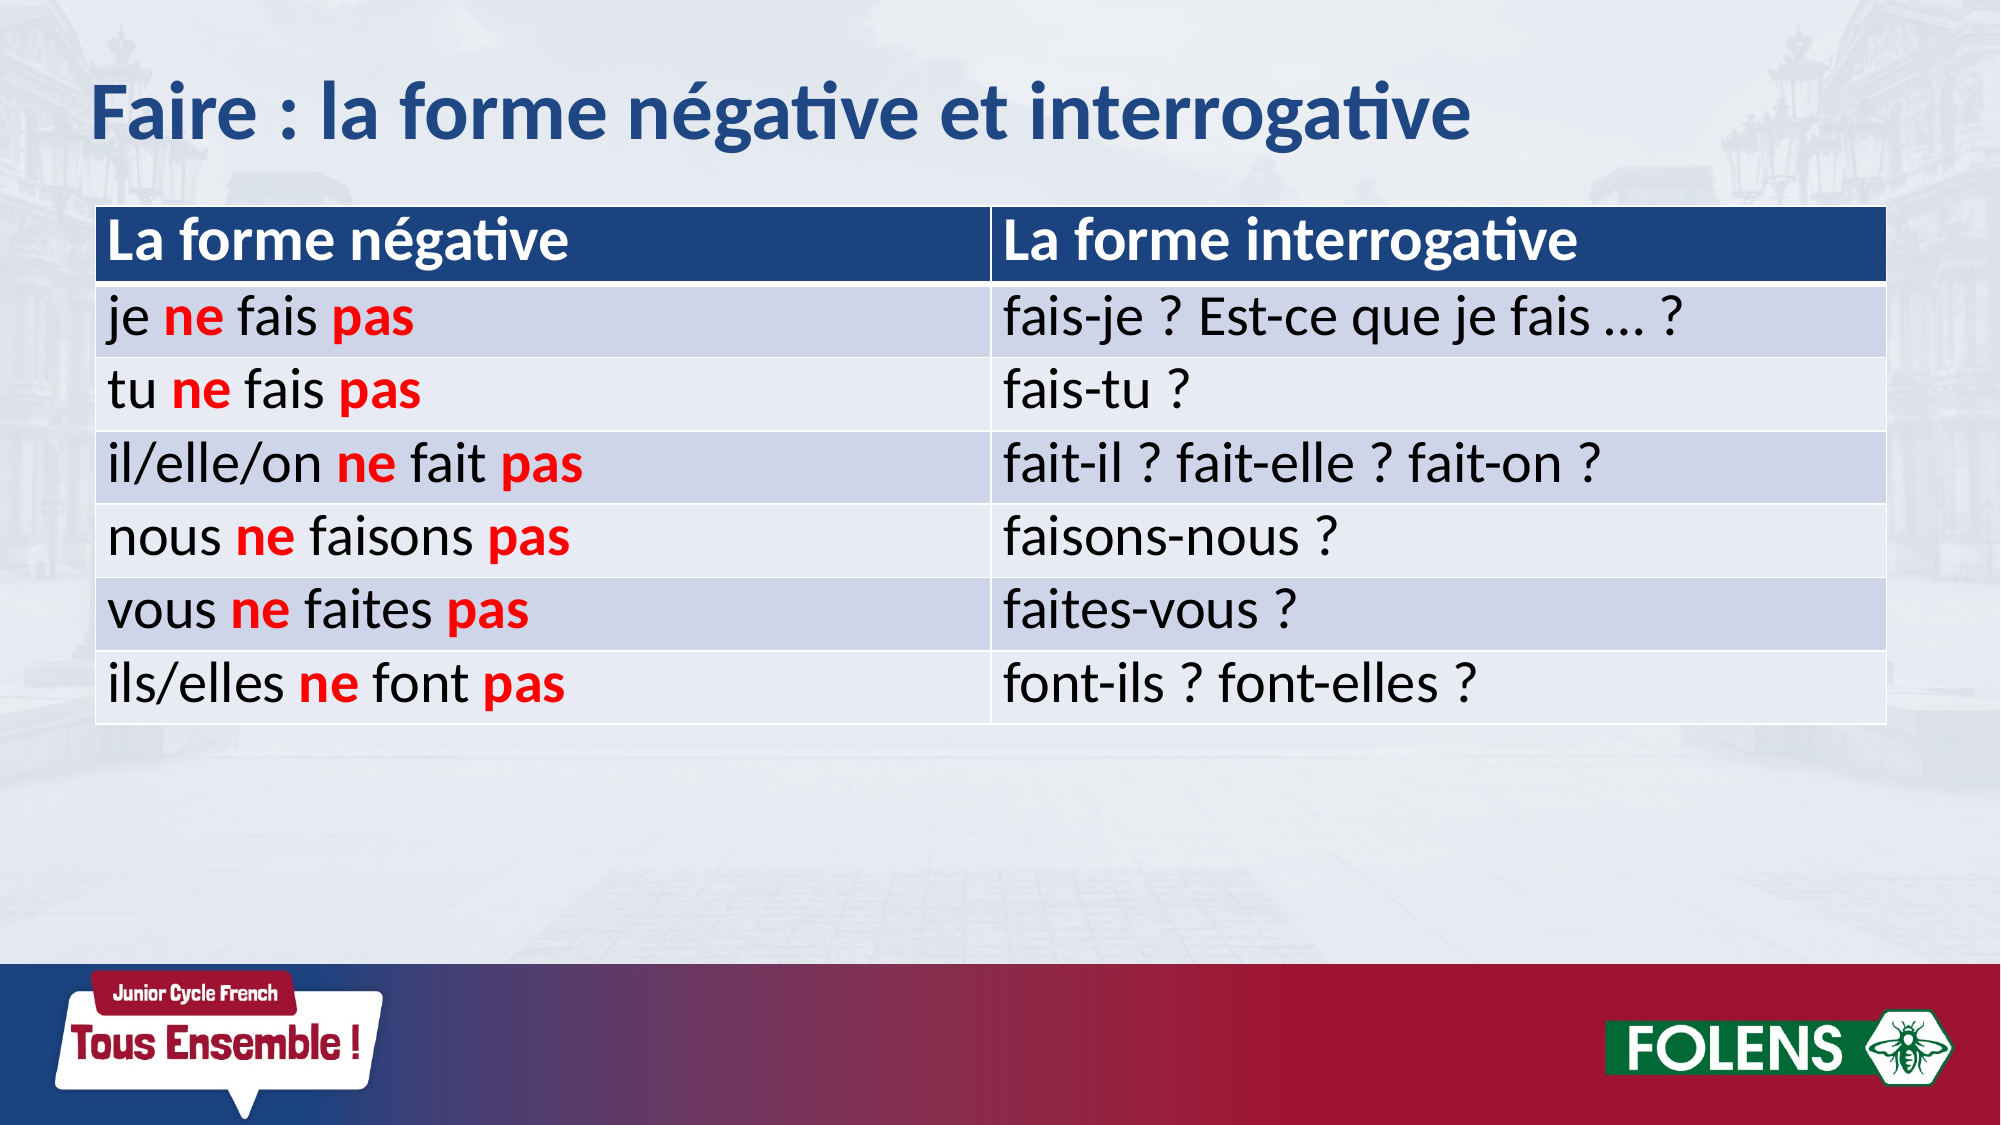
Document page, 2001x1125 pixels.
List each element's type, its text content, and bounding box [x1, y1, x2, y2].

table_cell nous ne faisons pas [96, 505, 990, 577]
table_header La forme interrogative [992, 207, 1886, 281]
picture [0, 0, 2001, 1125]
table_cell il/elle/on ne fait pas [96, 432, 990, 503]
table_cell fais-je ? Est-ce que je fais … ? [992, 287, 1886, 357]
table_cell font-ils ? font-elles ? [992, 652, 1886, 723]
table_cell je ne fais pas [96, 287, 990, 357]
table_cell ils/elles ne font pas [96, 652, 990, 723]
table_cell vous ne faites pas [96, 578, 990, 650]
table_cell faisons-nous ? [992, 505, 1886, 577]
text_box Faire : la forme négative et interrogative [75, 59, 1801, 162]
table_cell faites-vous ? [992, 578, 1886, 650]
table_cell fais-tu ? [992, 358, 1886, 430]
table_header La forme négative [96, 207, 990, 281]
table_cell tu ne fais pas [96, 358, 990, 430]
table_cell fait-il ? fait-elle ? fait-on ? [992, 432, 1886, 503]
